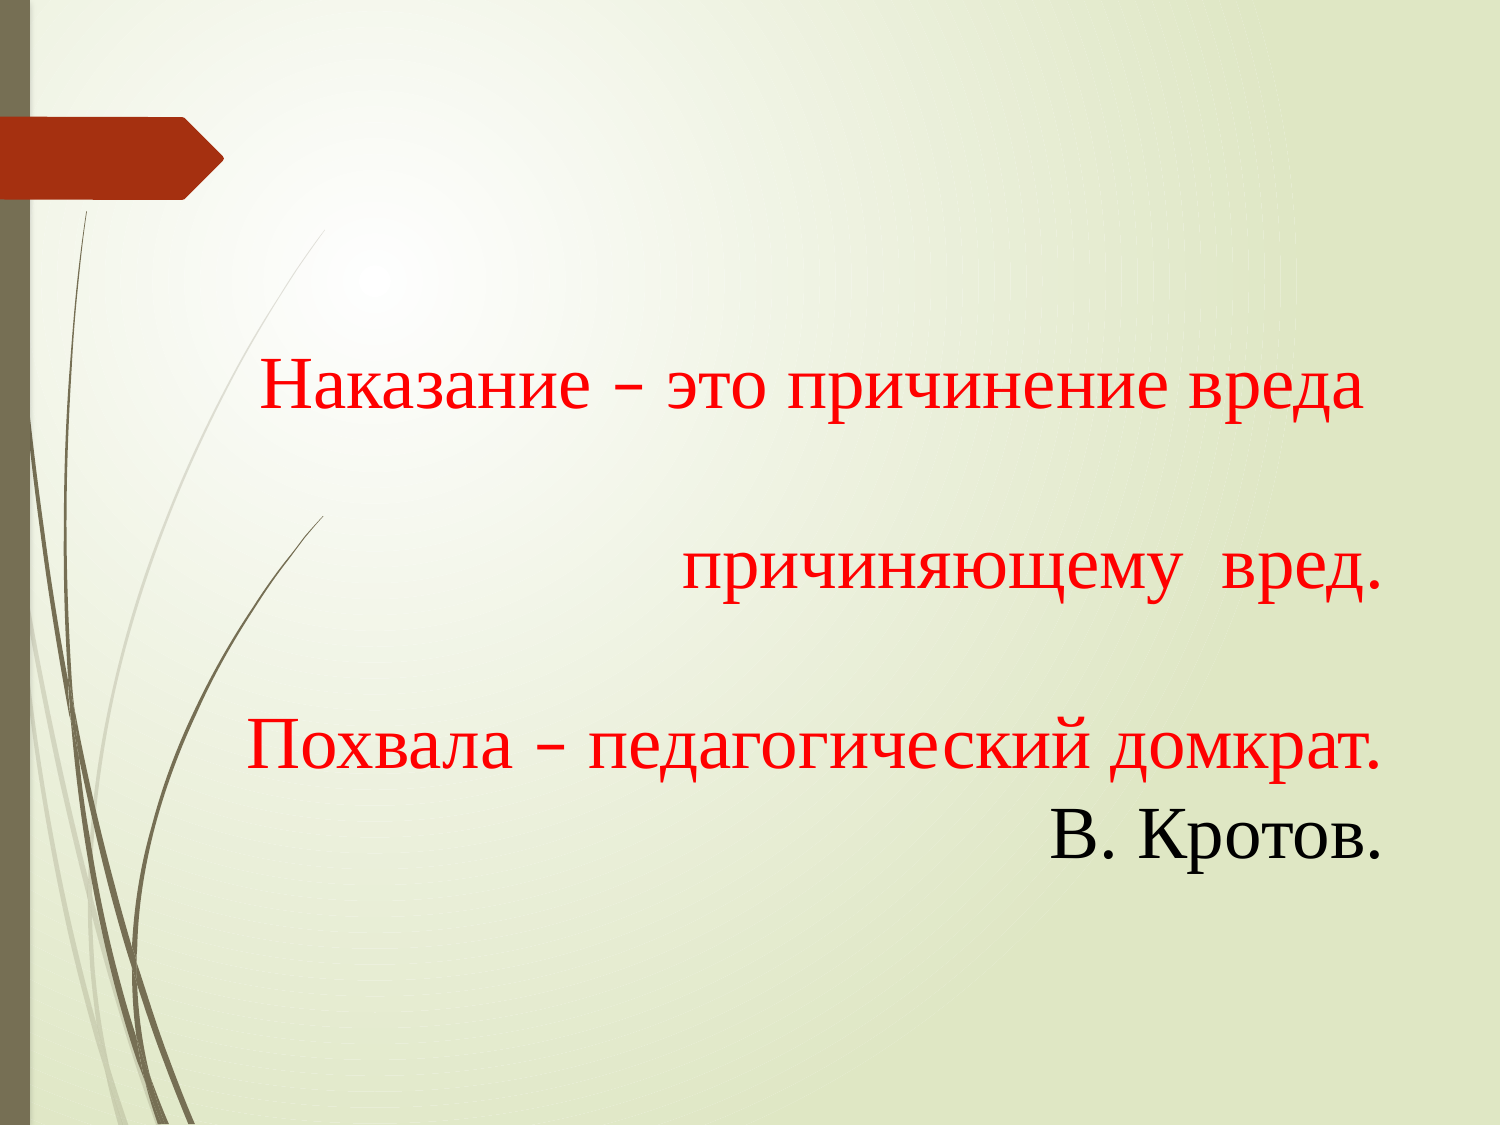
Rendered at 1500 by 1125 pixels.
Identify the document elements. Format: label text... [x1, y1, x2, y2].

text_box Наказание – это причинение вреда причиняющему вред. Похвала – педагогический домкрат. В. Кротов. [135, 150, 1400, 881]
